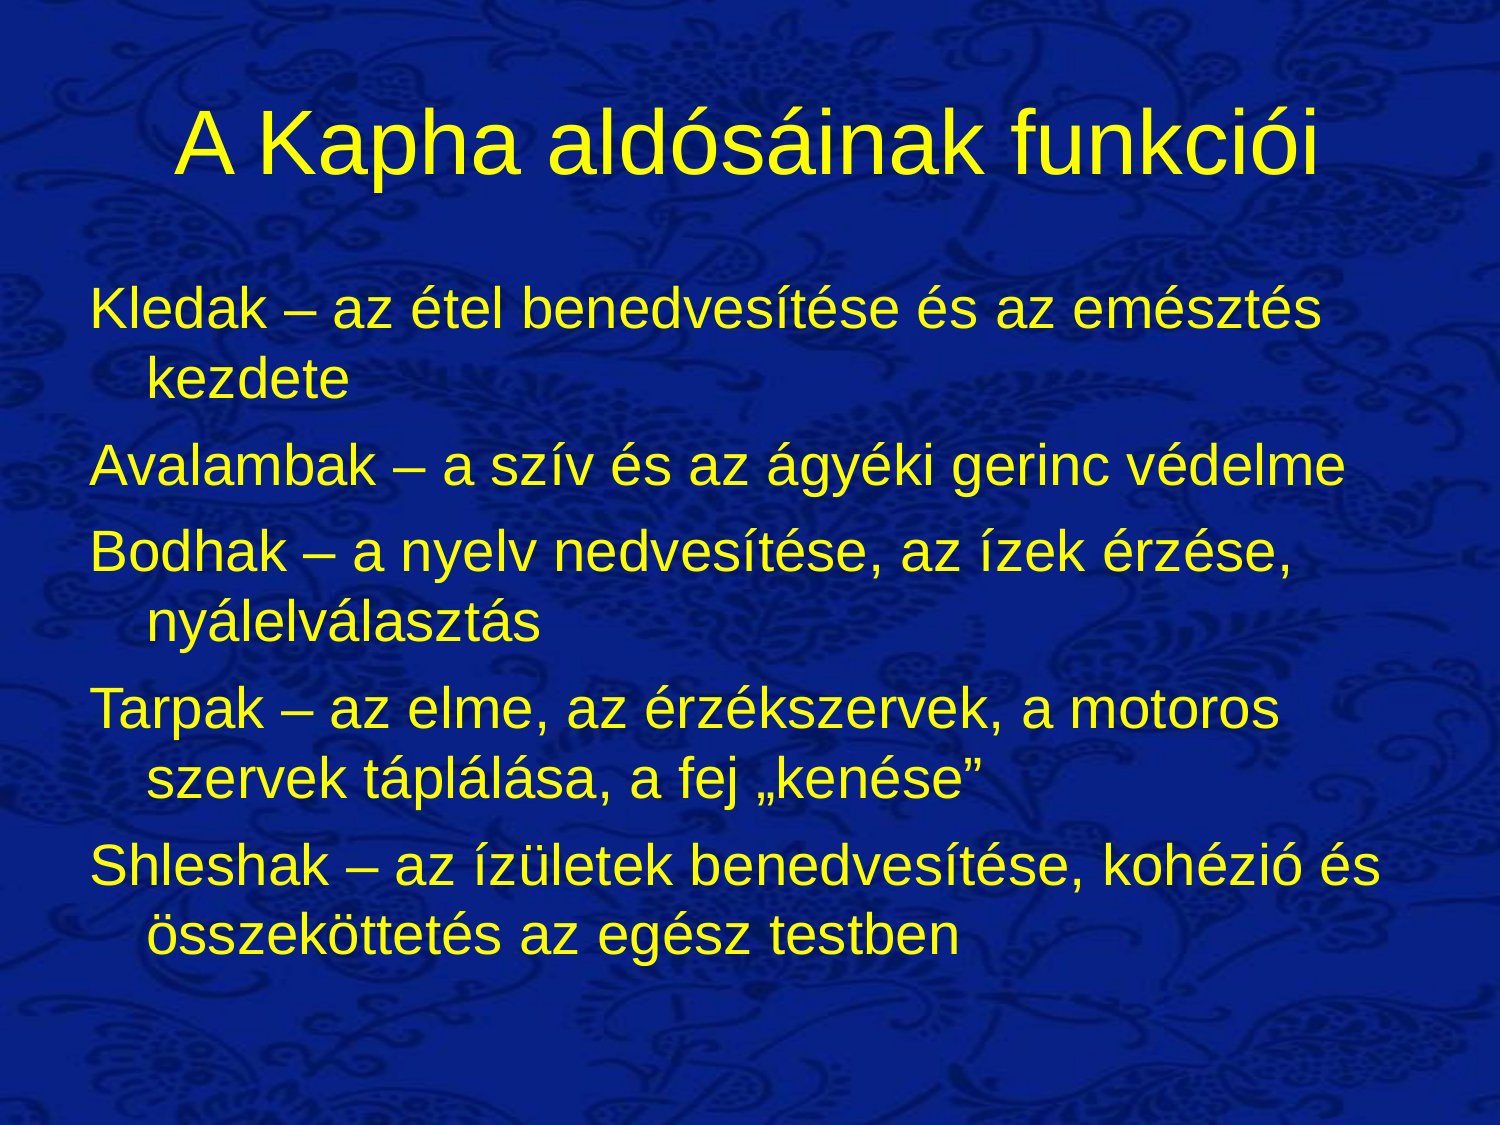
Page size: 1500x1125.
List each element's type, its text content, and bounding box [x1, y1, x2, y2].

picture [0, 0, 1500, 1125]
title A Kapha aldósáinak funkciói [75, 45, 1423, 231]
list Kledak – az étel benedvesítése és az emésztés kezdete Avalambak – a szív és az ágyéki gerinc védelme Bodhak – a nyelv nedvesítése, az ízek érzése, nyálelválasztás Tarpak – az elme, az érzékszervek, a motoros szervek táplálása, a fej „kenése” Shleshak – az ízületek benedvesítése, kohézió és összeköttetés az egész testben [75, 262, 1423, 1003]
